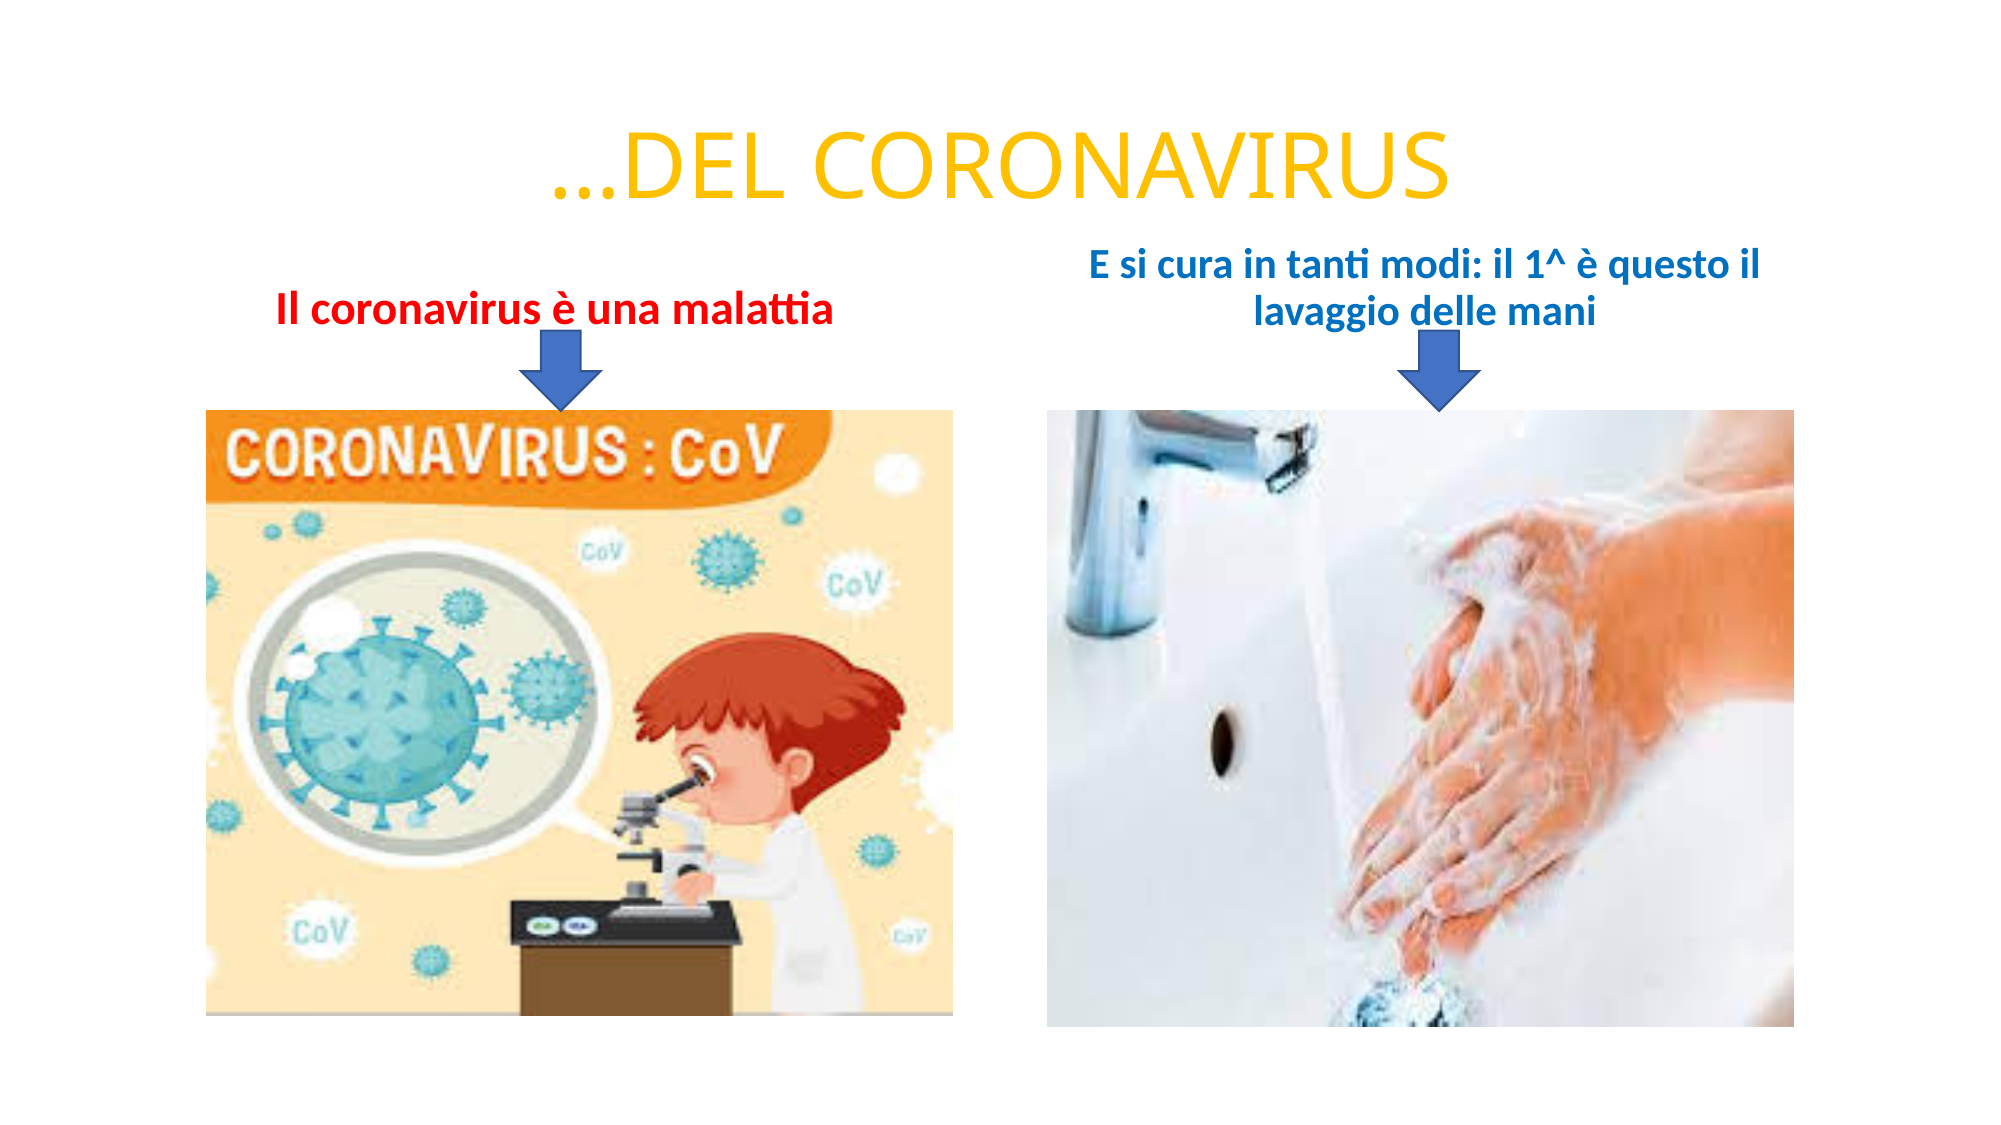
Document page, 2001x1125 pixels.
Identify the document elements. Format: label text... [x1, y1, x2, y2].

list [1047, 410, 1794, 1027]
text_box [518, 329, 603, 410]
title …DEL CORONAVIRUS [137, 59, 1863, 278]
text_box [1396, 329, 1482, 410]
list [206, 410, 953, 1016]
list E si cura in tanti modi: il 1^ è questo il lavaggio delle mani [999, 234, 1851, 343]
list Il coronavirus è una malattia [137, 275, 984, 343]
